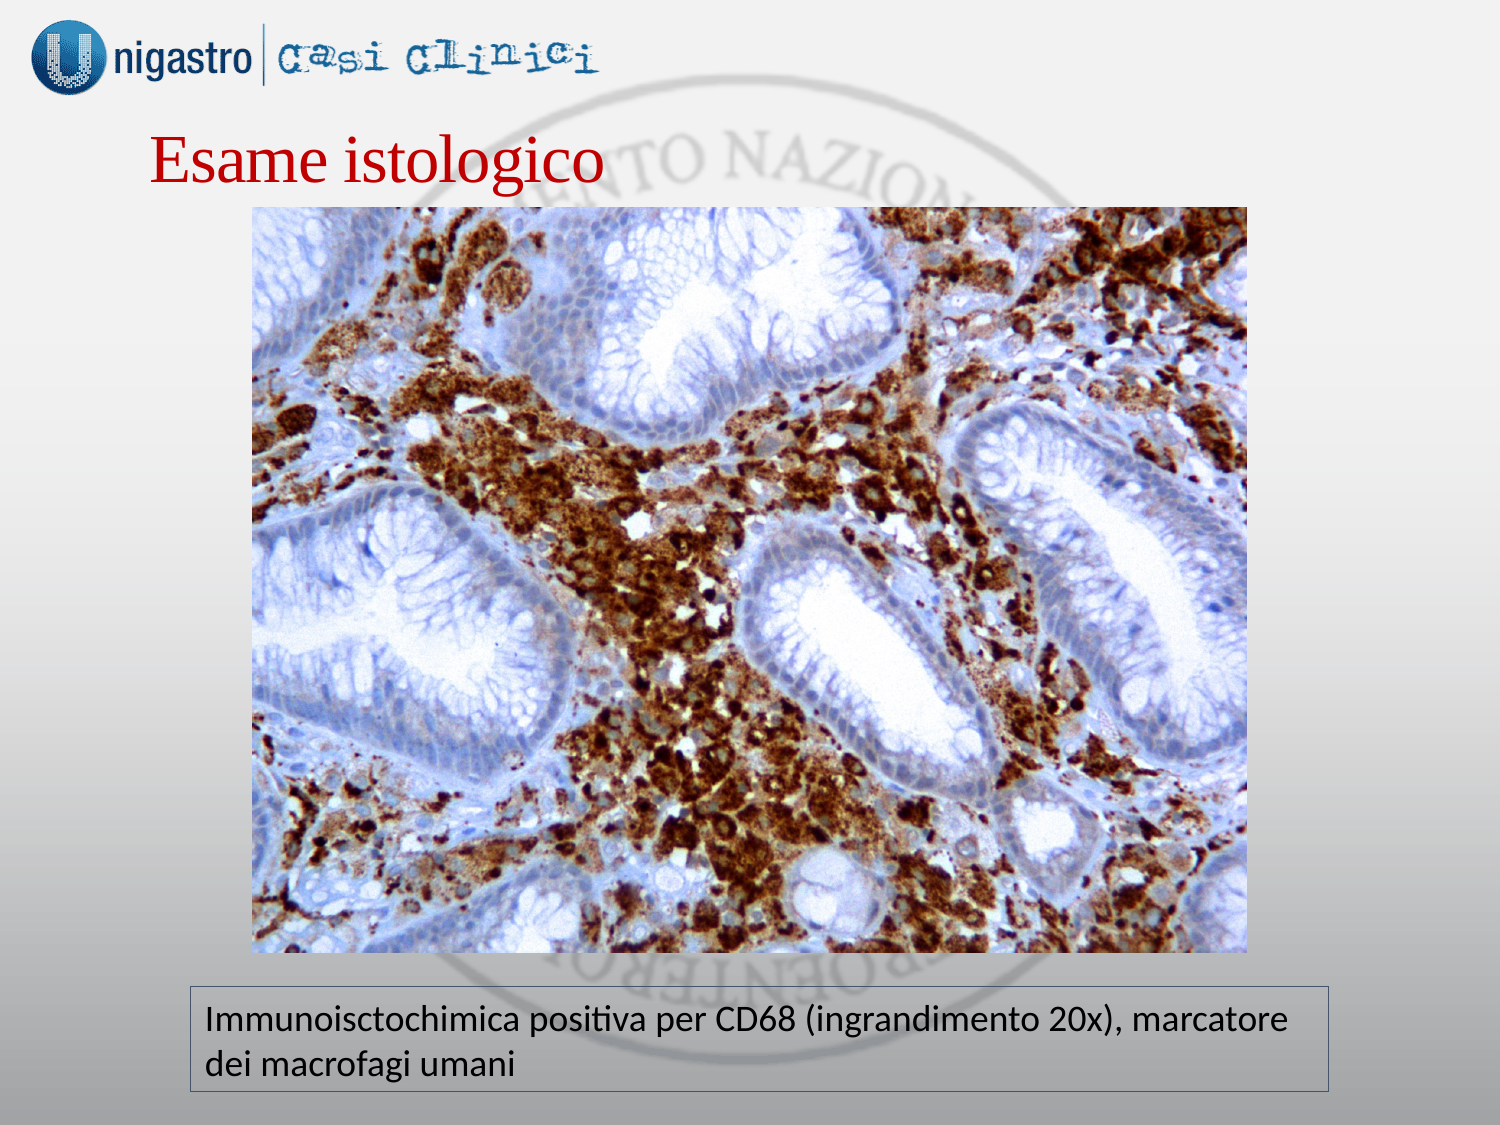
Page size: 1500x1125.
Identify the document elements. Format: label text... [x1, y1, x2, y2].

picture [0, 0, 1500, 1125]
text_box Esame istologico [135, 119, 1373, 199]
text_box Immunoisctochimica positiva per CD68 (ingrandimento 20x), marcatore dei macrofagi umani [190, 986, 1329, 1092]
